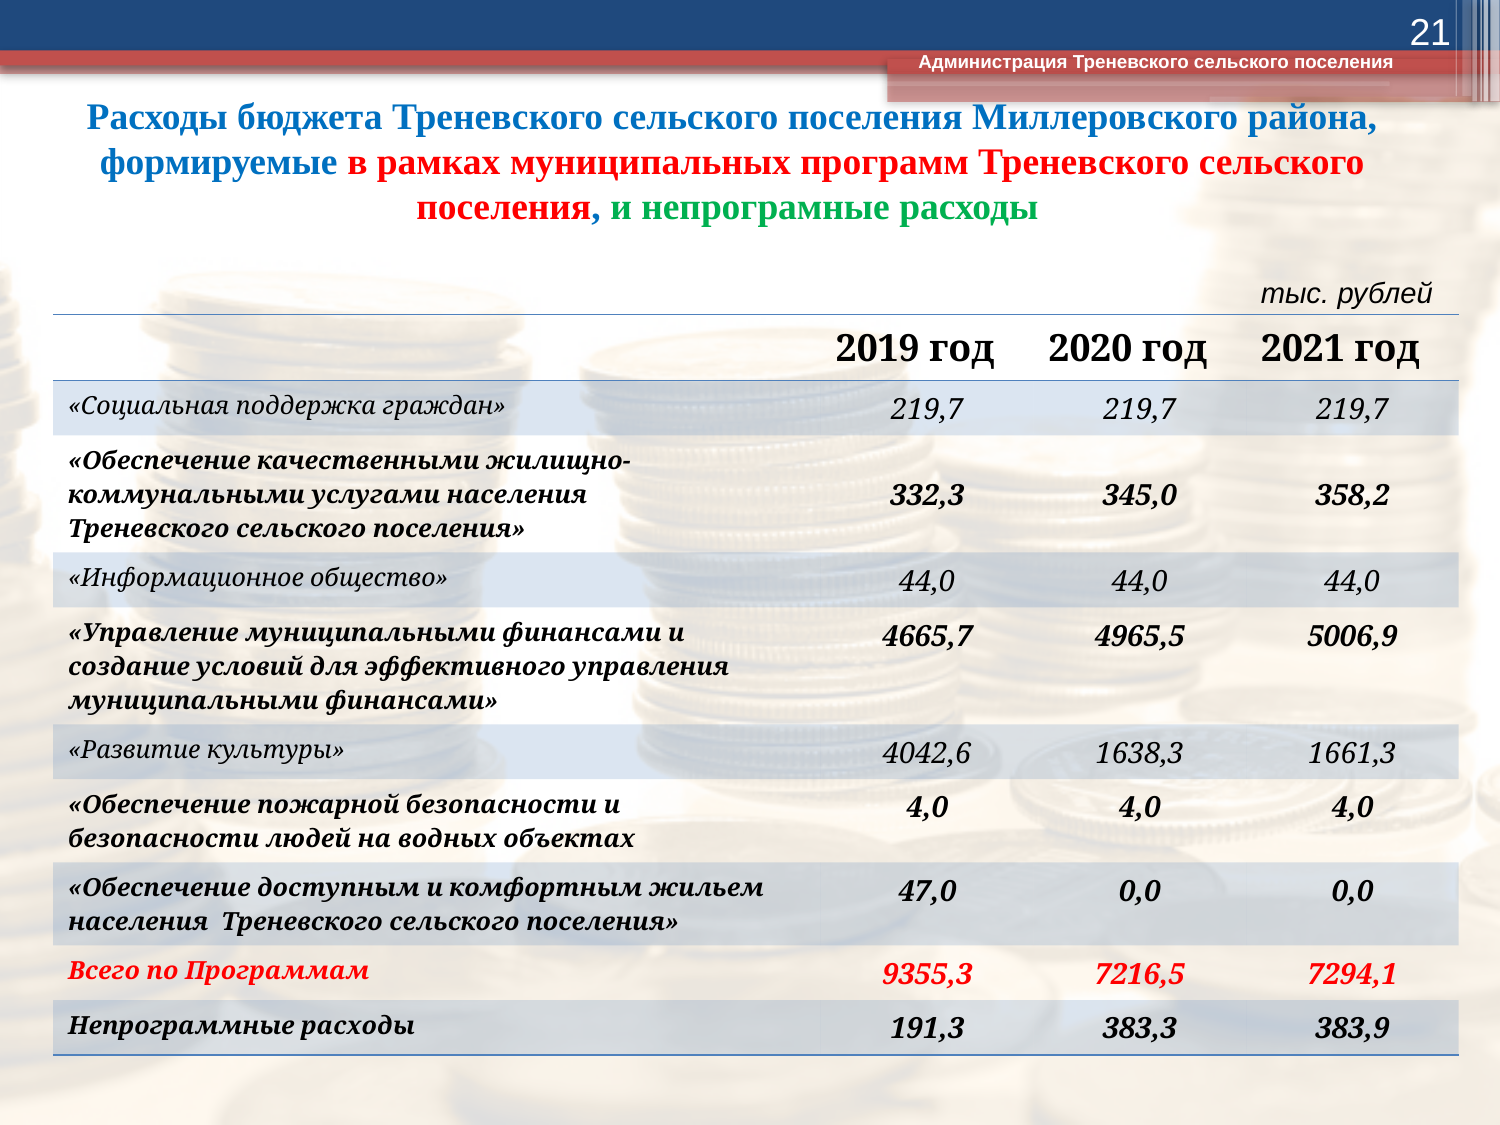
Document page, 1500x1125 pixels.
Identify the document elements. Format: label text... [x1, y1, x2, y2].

table_cell 383,9 [1246, 1000, 1459, 1054]
table_cell «Управление муниципальными финансами и создание условий для эффективного управления муниципальными финансами» [53, 607, 821, 724]
table_cell 44,0 [1246, 552, 1459, 607]
table_cell 332,3 [821, 435, 1033, 552]
table_header 2020 год [1033, 315, 1246, 380]
table_cell 4042,6 [821, 724, 1033, 779]
table_cell «Информационное общество» [53, 552, 821, 607]
table_cell 4,0 [1033, 779, 1246, 862]
table_cell «Обеспечение пожарной безопасности и безопасности людей на водных объектах [53, 779, 821, 862]
table_cell 44,0 [821, 552, 1033, 607]
table_cell 0,0 [1246, 862, 1459, 945]
table_cell 191,3 [821, 1000, 1033, 1054]
table_cell 4,0 [821, 779, 1033, 862]
table_cell 4965,5 [1033, 607, 1246, 724]
table_cell 345,0 [1033, 435, 1246, 552]
table_cell 383,3 [1033, 1000, 1246, 1054]
table_cell 0,0 [1033, 862, 1246, 945]
slide_number 21 [1340, 0, 1466, 61]
table_cell 358,2 [1246, 435, 1459, 552]
table_cell 4,0 [1246, 779, 1459, 862]
table_header 2021 год [1246, 317, 1459, 380]
table_cell 219,7 [1246, 381, 1459, 435]
table_cell 7216,5 [1033, 945, 1246, 1000]
table_cell «Обеспечение доступным и комфортным жильем населения Треневского сельского поселения» [53, 862, 821, 945]
table_cell «Развитие культуры» [53, 724, 821, 779]
table_cell 5006,9 [1246, 607, 1459, 724]
title Расходы бюджета Треневского сельского поселения Миллеровского района, формируемые в рамках муниципальных программ Треневского сельского поселения, и непрограмные расходы [0, 89, 1465, 280]
table_header 2019 год [821, 315, 1033, 380]
text_box тыс. рублей [1246, 267, 1459, 317]
text_box Администрация Треневского сельского поселения [903, 42, 1436, 80]
table_cell «Обеспечение качественными жилищно-коммунальными услугами населения Треневского сельского поселения» [53, 435, 821, 552]
table_cell 47,0 [821, 862, 1033, 945]
table_cell Непрограммные расходы [53, 1000, 821, 1054]
table_cell 219,7 [821, 381, 1033, 435]
table_cell 7294,1 [1246, 945, 1459, 1000]
table_cell 1661,3 [1246, 724, 1459, 779]
table_cell 1638,3 [1033, 724, 1246, 779]
table_cell «Социальная поддержка граждан» [53, 381, 821, 435]
table_cell 4665,7 [821, 607, 1033, 724]
table_cell Всего по Программам [53, 945, 821, 1000]
table_cell 9355,3 [821, 945, 1033, 1000]
table_header [53, 315, 821, 380]
table_cell 219,7 [1033, 381, 1246, 435]
table_cell 44,0 [1033, 552, 1246, 607]
